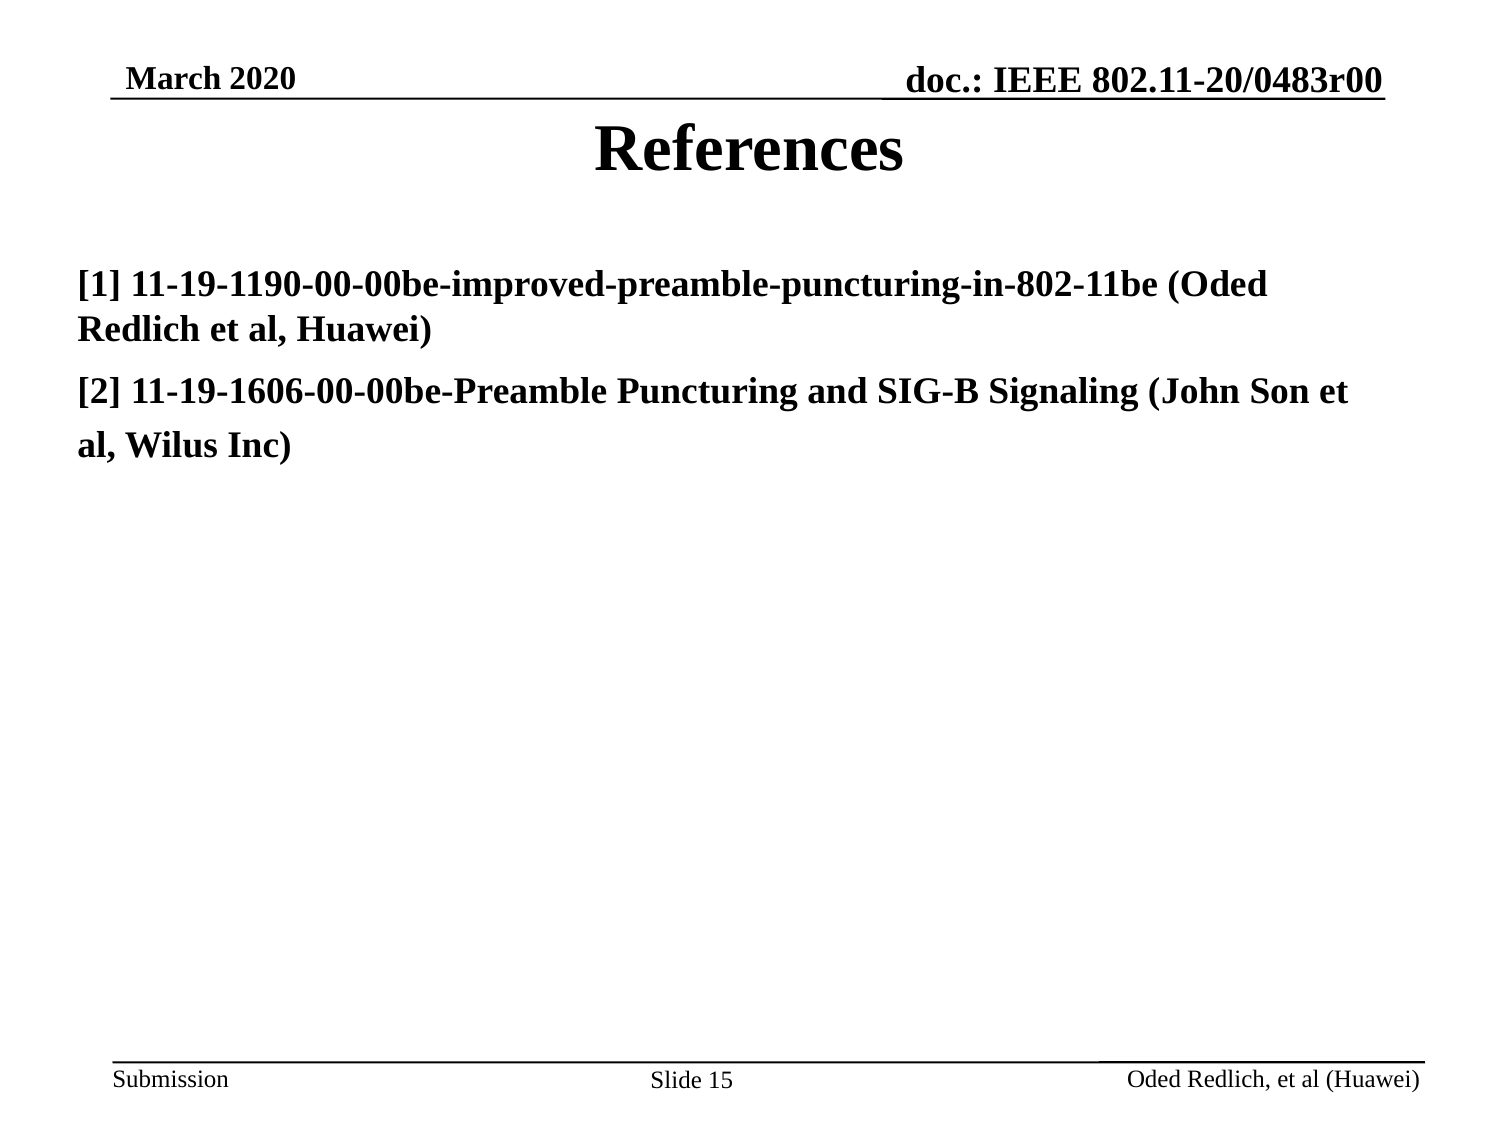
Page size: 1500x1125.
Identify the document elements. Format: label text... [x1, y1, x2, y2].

list [1] 11-19-1190-00-00be-improved-preamble-puncturing-in-802-11be (Oded Redlich et al, Huawei) [2] 11-19-1606-00-00be-Preamble Puncturing and SIG-B Signaling (John Son et al, Wilus Inc) [62, 250, 1401, 819]
title References [112, 99, 1388, 188]
